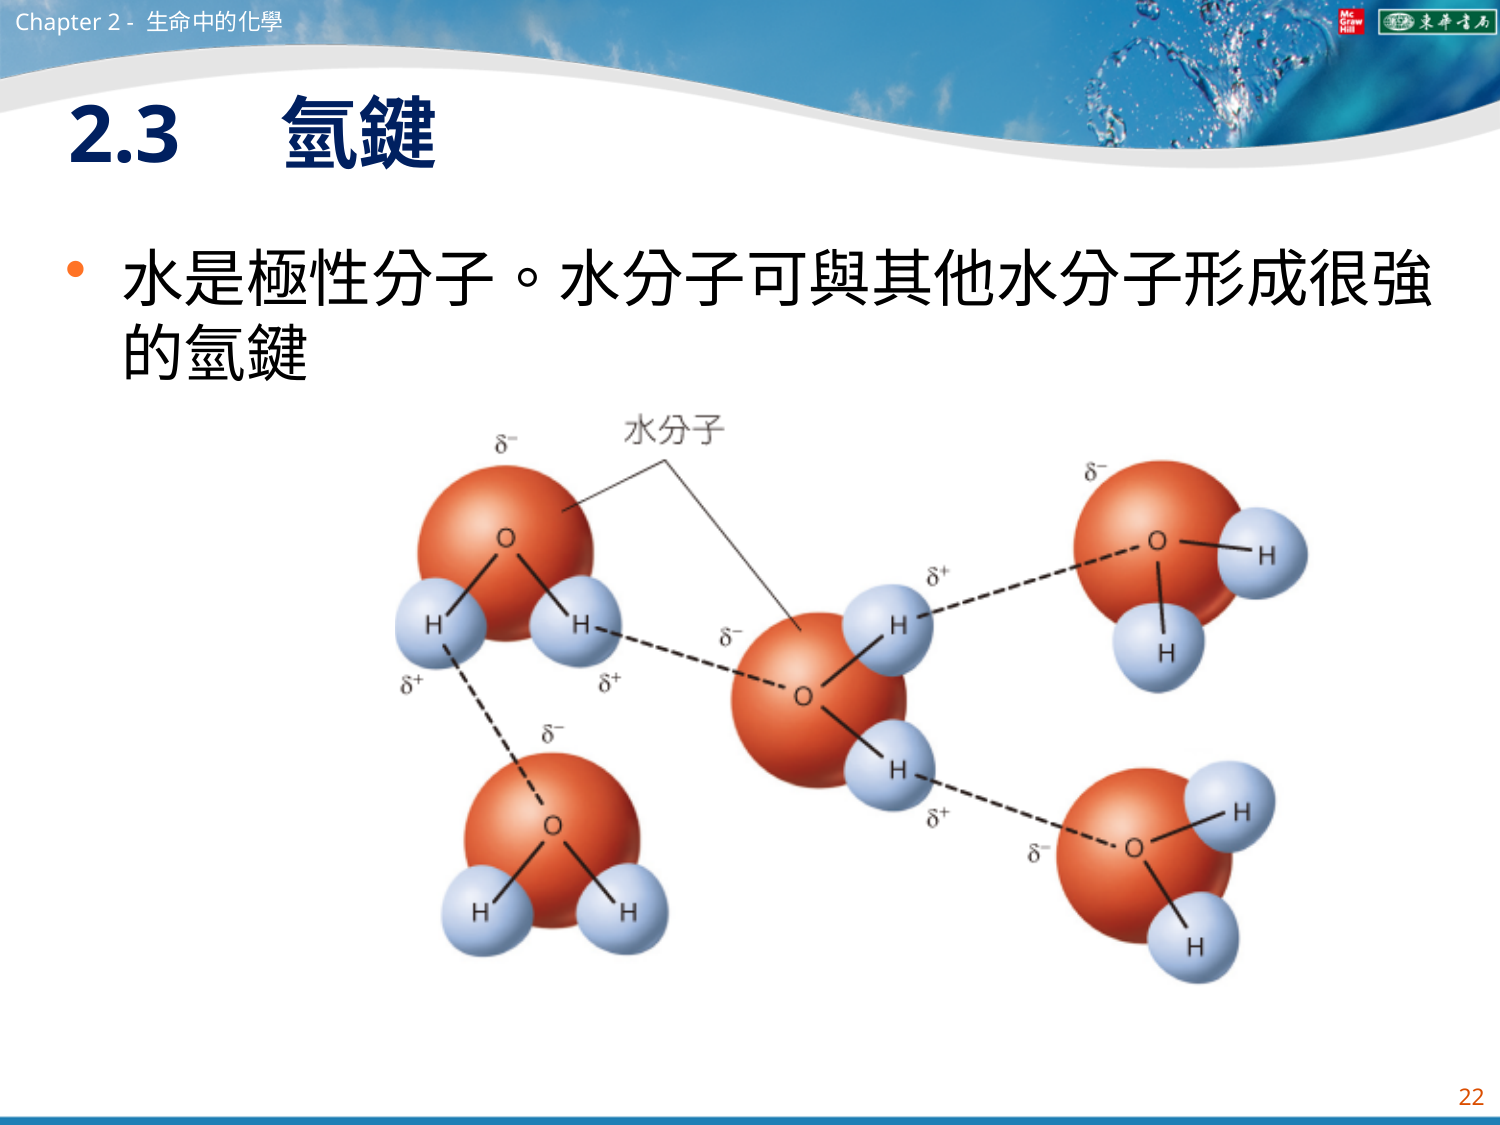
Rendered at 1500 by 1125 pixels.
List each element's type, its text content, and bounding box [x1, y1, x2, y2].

picture [0, 0, 1500, 1125]
title 2.3 氫鍵 [53, 54, 1447, 209]
footer Chapter 2 - 生命中的化學 [0, 0, 476, 41]
list 水是極性分子。水分子可與其他水分子形成很強的氫鍵 [50, 231, 1451, 1083]
slide_number 22 [1411, 1074, 1500, 1123]
picture [395, 408, 1314, 988]
